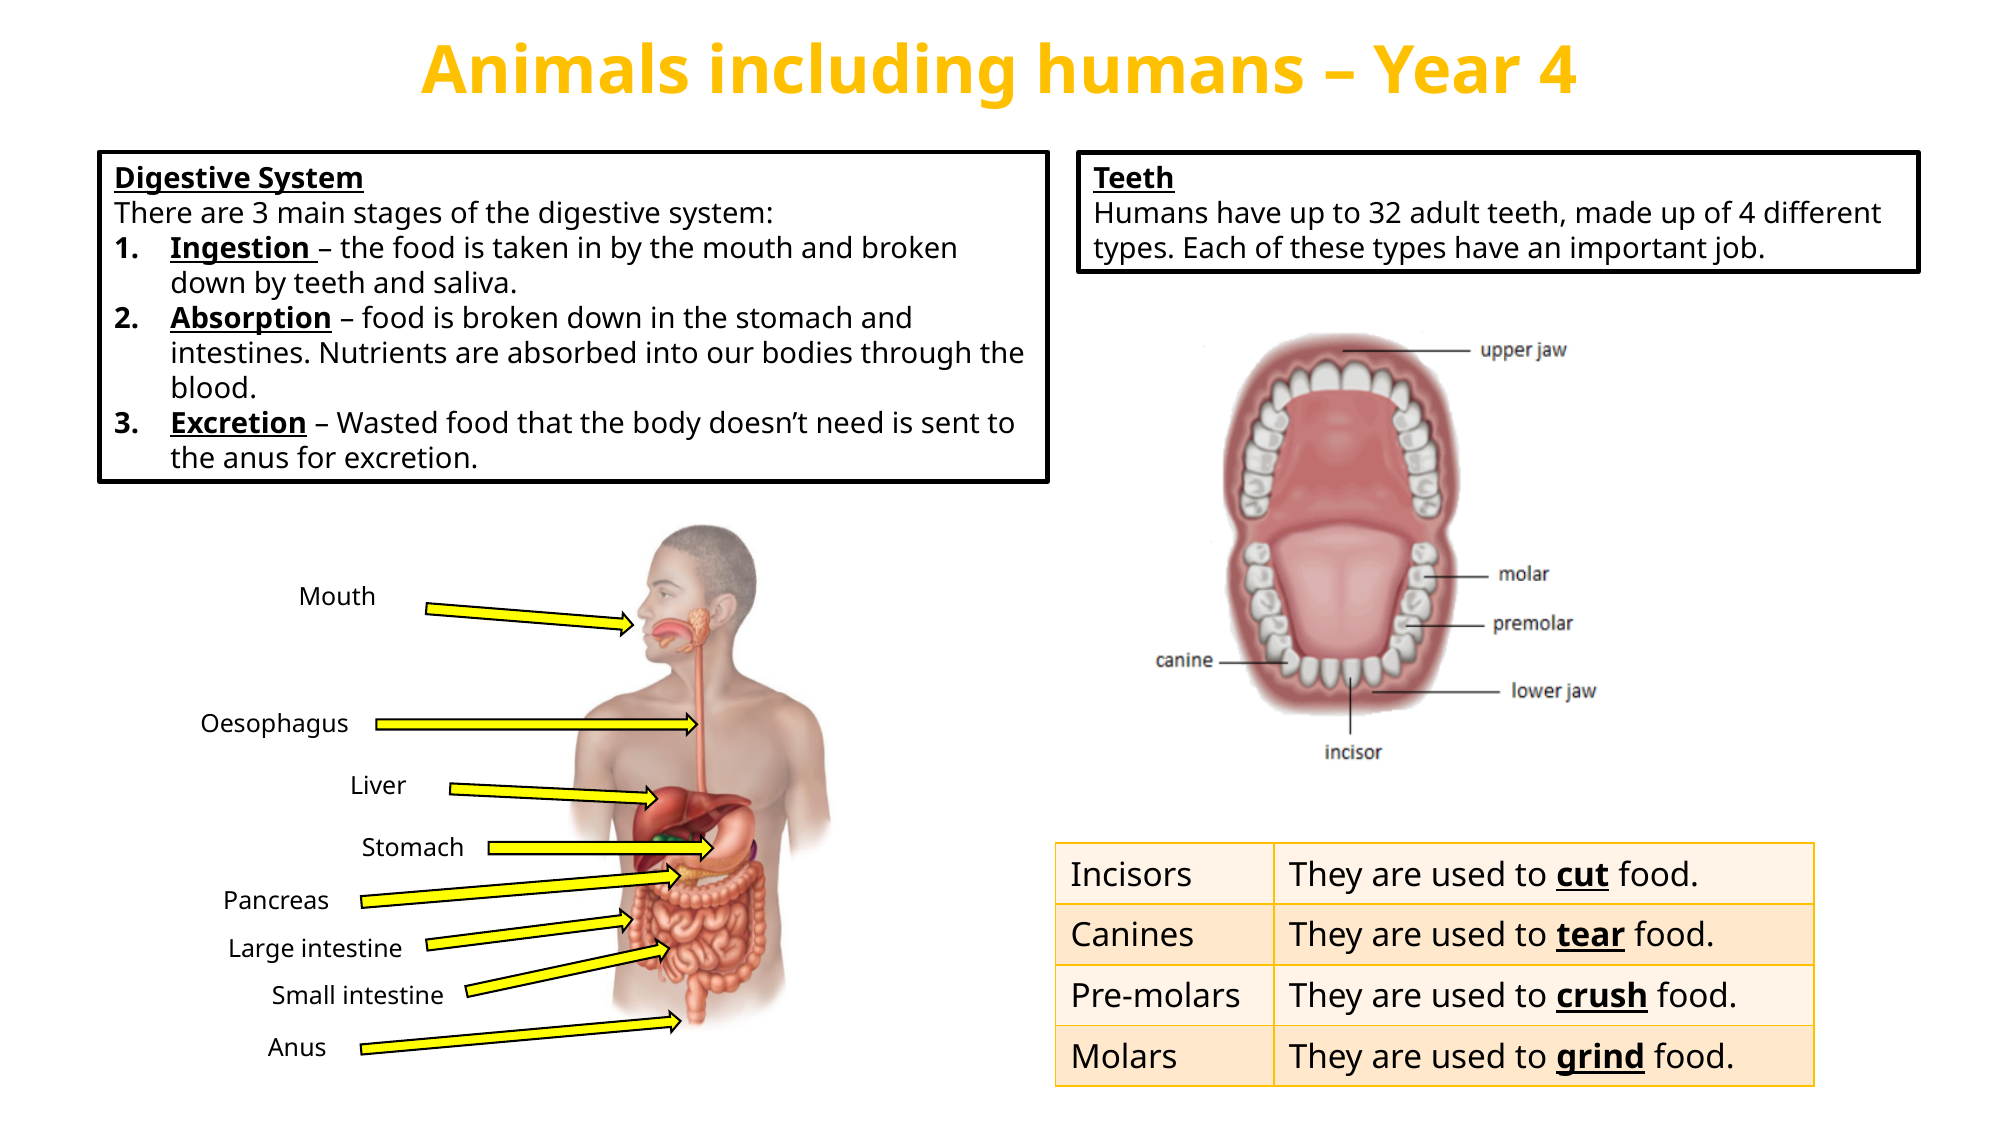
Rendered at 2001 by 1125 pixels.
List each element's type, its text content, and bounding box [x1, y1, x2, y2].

table_cell Pre-molars [1056, 966, 1273, 1025]
table_header Incisors [1056, 844, 1273, 903]
table_cell Canines [1056, 905, 1273, 964]
picture [1151, 325, 1600, 773]
text_box Teeth Humans have up to 32 adult teeth, made up of 4 different types. Each of these types have an important job. [1078, 152, 1919, 272]
table_header They are used to cut food. [1275, 844, 1813, 903]
table_cell They are used to crush food. [1275, 966, 1813, 1025]
table_cell They are used to grind food. [1275, 1026, 1813, 1085]
table_cell They are used to tear food. [1275, 905, 1813, 964]
text_box Digestive System There are 3 main stages of the digestive system: Ingestion – the food is taken in by the mouth and broken down by teeth and saliva. Absorption – food is broken down in the stomach and intestines. Nutrients are absorbed into our bodies through the blood. Excretion – Wasted food that the body doesn’t need is sent to the anus for excretion. [99, 151, 1048, 482]
text_box Animals including humans – Year 4 [308, 14, 1692, 153]
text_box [171, 523, 849, 1076]
table_cell Molars [1056, 1026, 1273, 1085]
